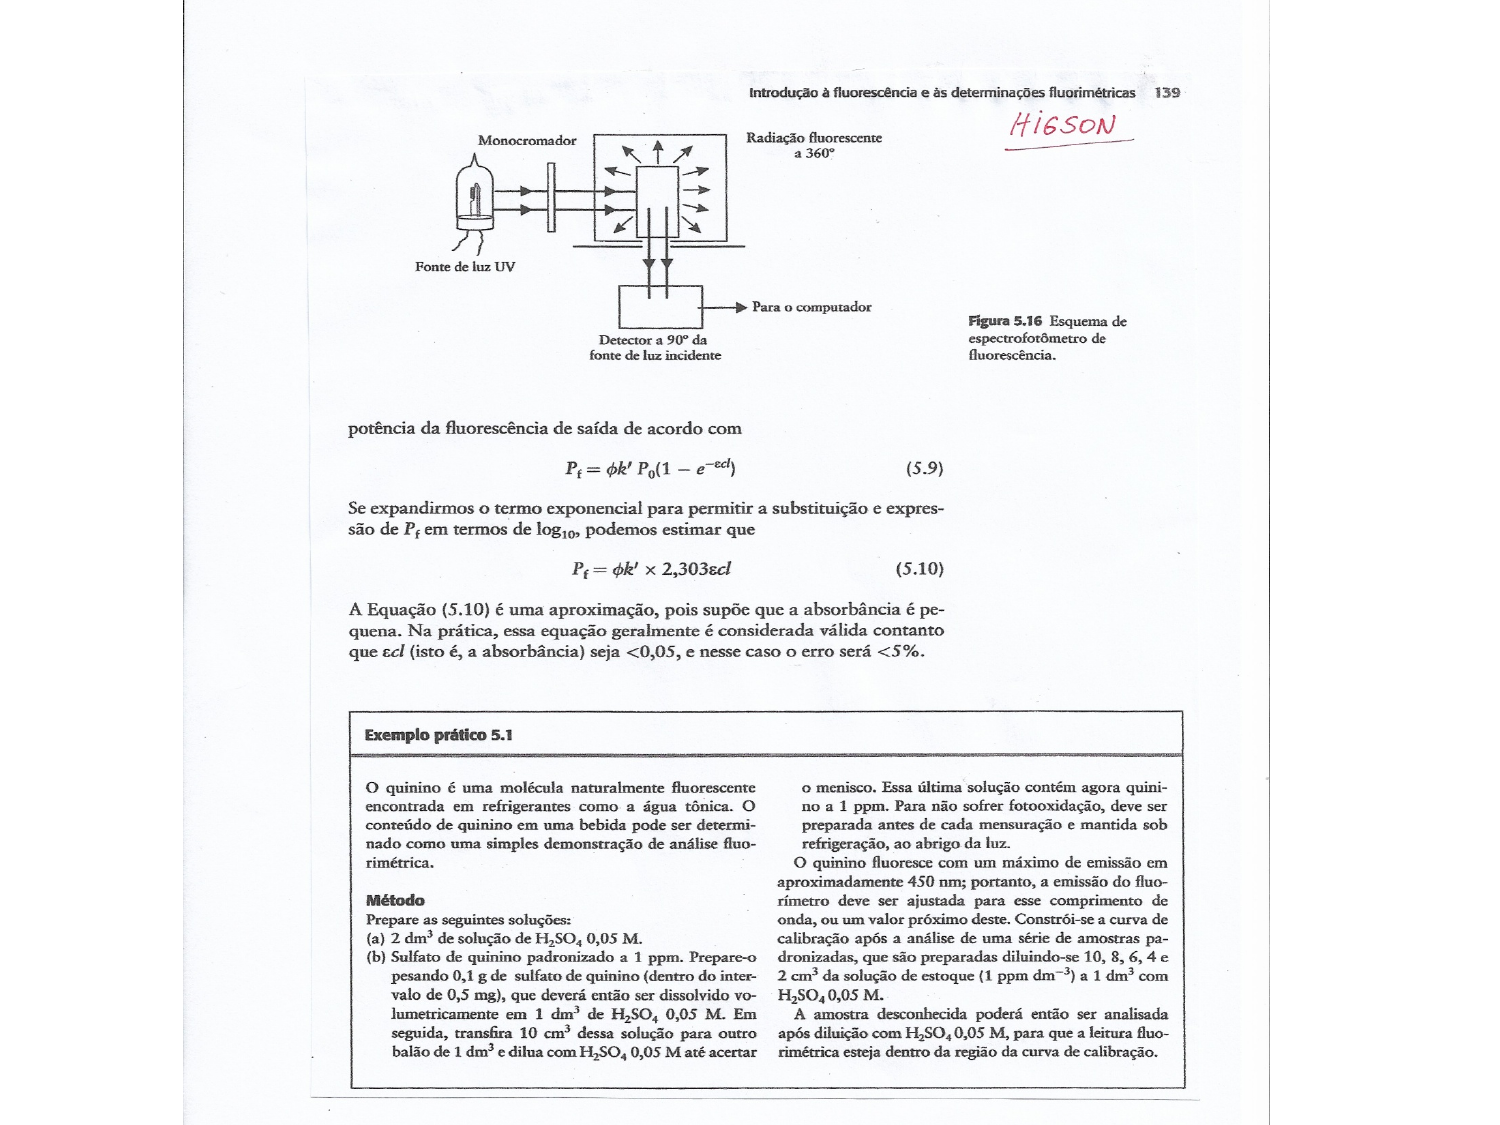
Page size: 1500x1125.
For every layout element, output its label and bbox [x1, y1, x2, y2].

picture [182, 0, 1270, 1125]
